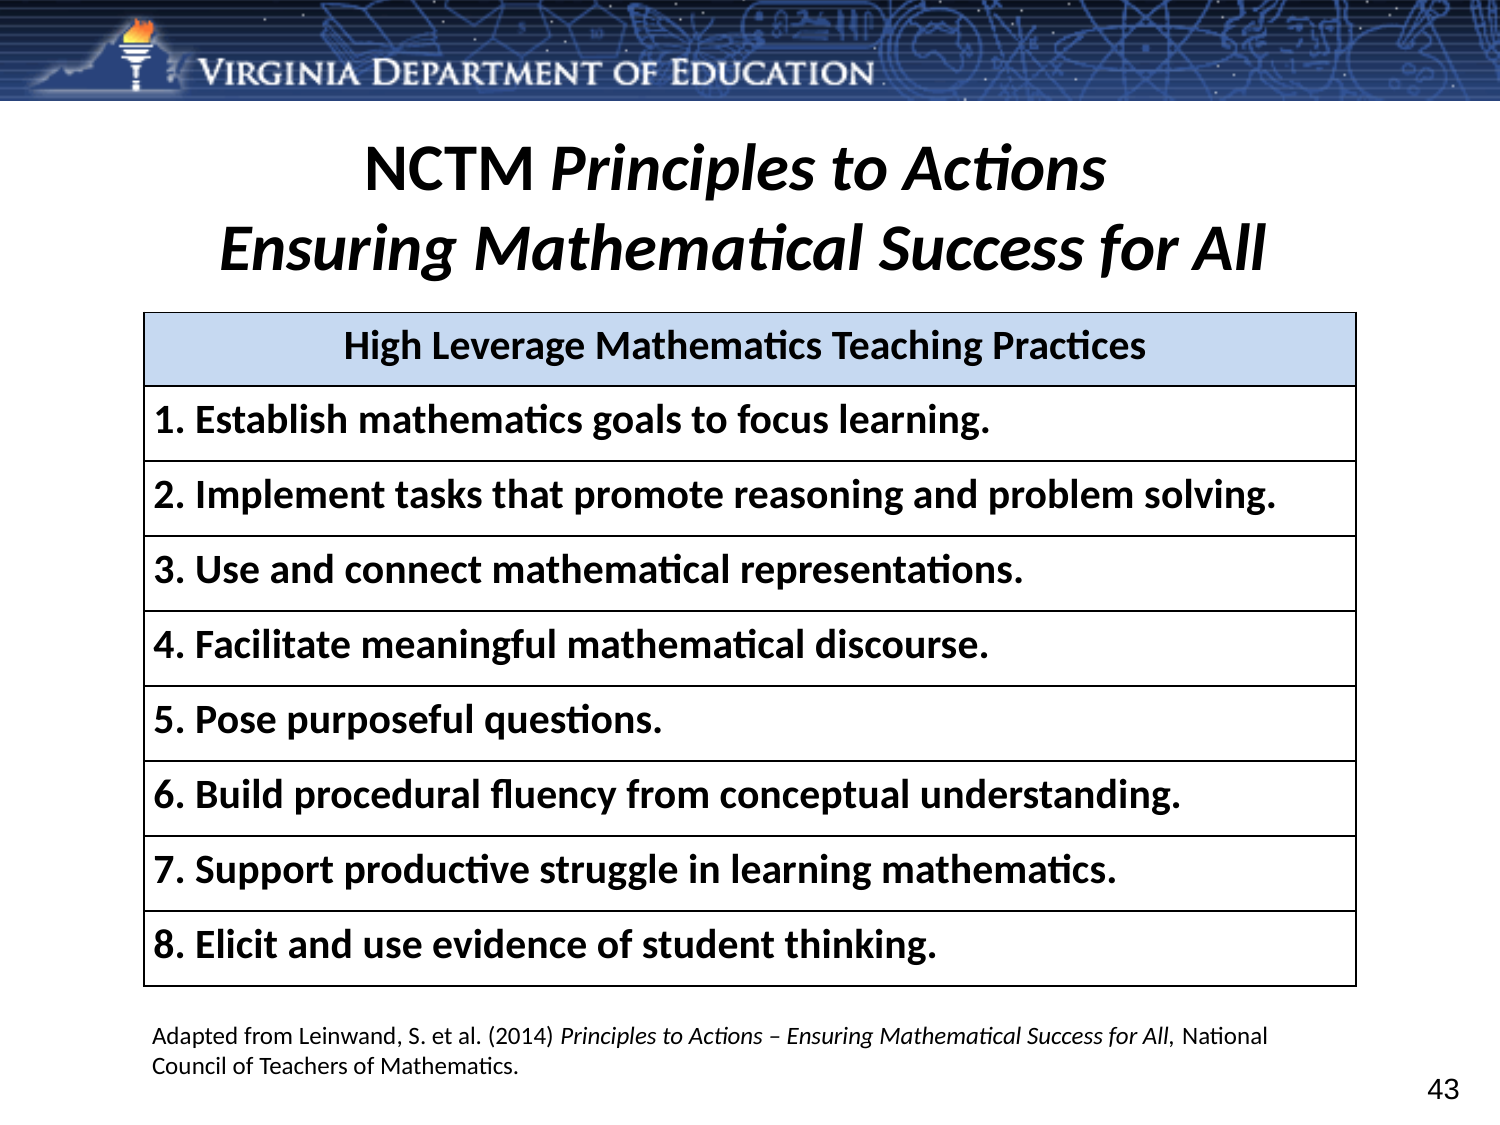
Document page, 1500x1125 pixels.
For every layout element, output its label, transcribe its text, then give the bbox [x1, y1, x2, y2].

title NCTM Principles to Actions Ensuring Mathematical Success for All [37, 107, 1451, 301]
table_cell 7. Support productive struggle in learning mathematics. [145, 837, 1355, 910]
table_cell 2. Implement tasks that promote reasoning and problem solving. [145, 462, 1355, 535]
table_cell 8. Elicit and use evidence of student thinking. [145, 912, 1355, 985]
table_cell 6. Build procedural fluency from conceptual understanding. [145, 762, 1355, 835]
picture [0, 0, 1500, 101]
text_box Adapted from Leinwand, S. et al. (2014) Principles to Actions – Ensuring Mathematical Success for All, National Council of Teachers of Mathematics. [137, 1012, 1350, 1088]
table_cell 4. Facilitate meaningful mathematical discourse. [145, 612, 1355, 685]
table_header High Leverage Mathematics Teaching Practices [145, 313, 1355, 385]
table_cell 3. Use and connect mathematical representations. [145, 537, 1355, 610]
slide_number 43 [1124, 1062, 1476, 1125]
table_cell 5. Pose purposeful questions. [145, 687, 1355, 760]
table_cell 1. Establish mathematics goals to focus learning. [145, 387, 1355, 460]
